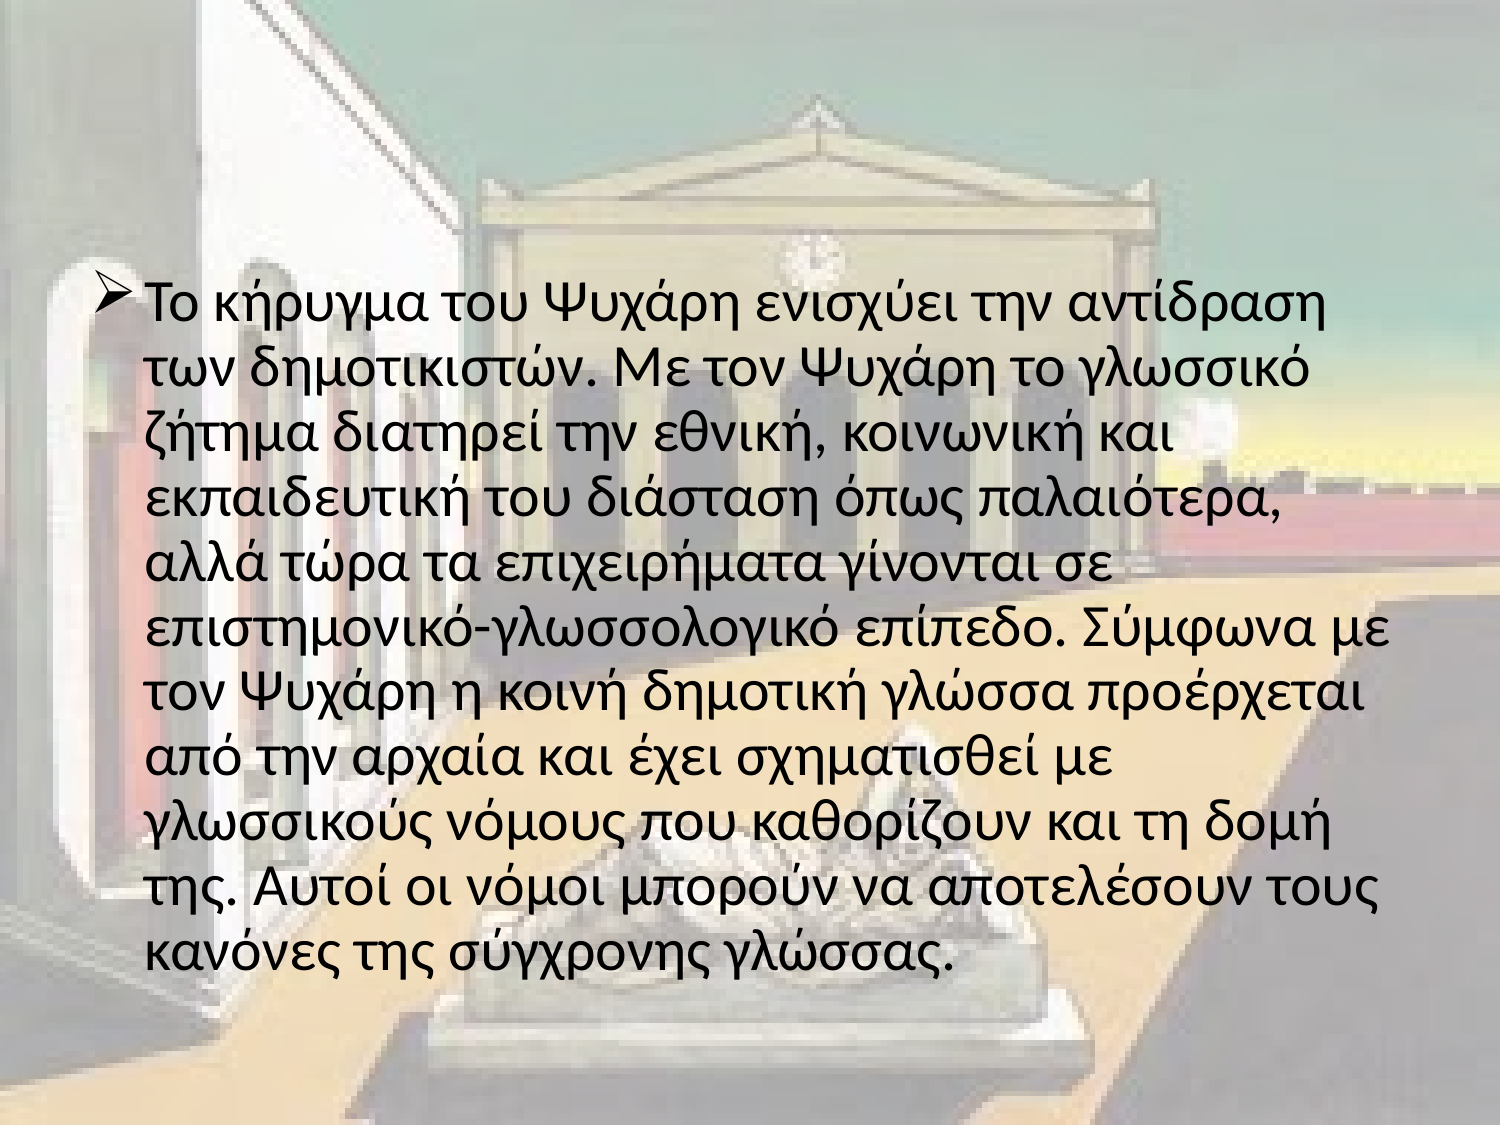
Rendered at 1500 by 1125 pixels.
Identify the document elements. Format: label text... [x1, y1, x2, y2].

list Το κήρυγμα του Ψυχάρη ενισχύει την αντίδραση των δημοτικιστών. Με τον Ψυχάρη το γλωσσικό ζήτημα διατηρεί την εθνική, κοινωνική και εκπαιδευτική του διάσταση όπως παλαιότερα, αλλά τώρα τα επιχειρήματα γίνονται σε επιστημονικό-γλωσσολογικό επίπεδο. Σύμφωνα με τον Ψυχάρη η κοινή δημοτική γλώσσα προέρχεται από την αρχαία και έχει σχηματισθεί με γλωσσικούς νόμους που καθορίζουν και τη δομή της. Αυτοί οι νόμοι μπορούν να αποτελέσουν τους κανόνες της σύγχρονης γλώσσας. [75, 262, 1425, 1005]
